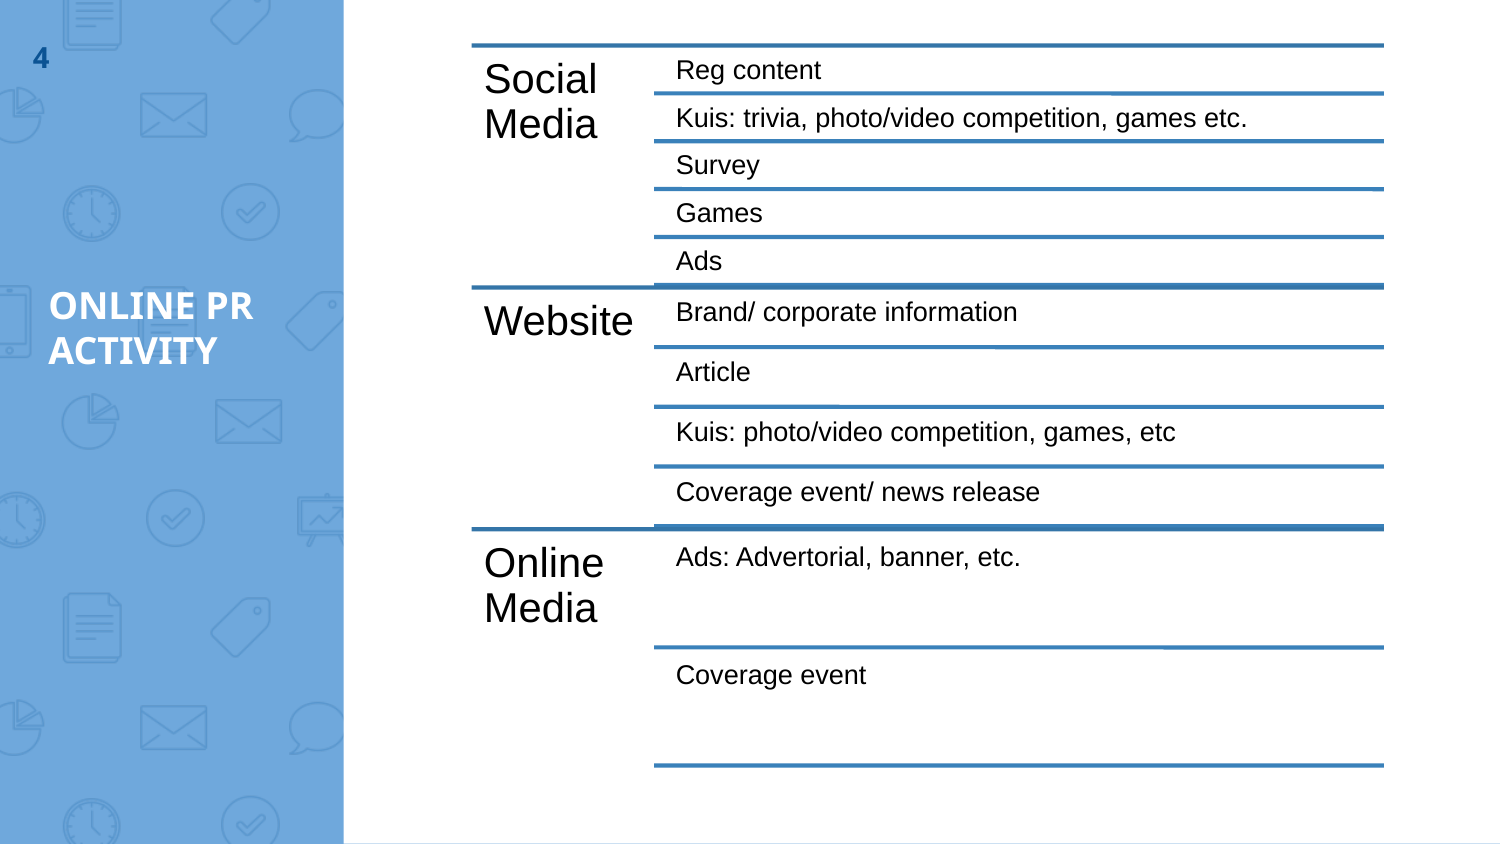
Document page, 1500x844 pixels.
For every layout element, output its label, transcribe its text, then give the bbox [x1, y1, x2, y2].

title ONLINE PR ACTIVITY [33, 266, 315, 408]
slide_number 4 [17, 23, 315, 230]
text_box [471, 44, 1385, 772]
